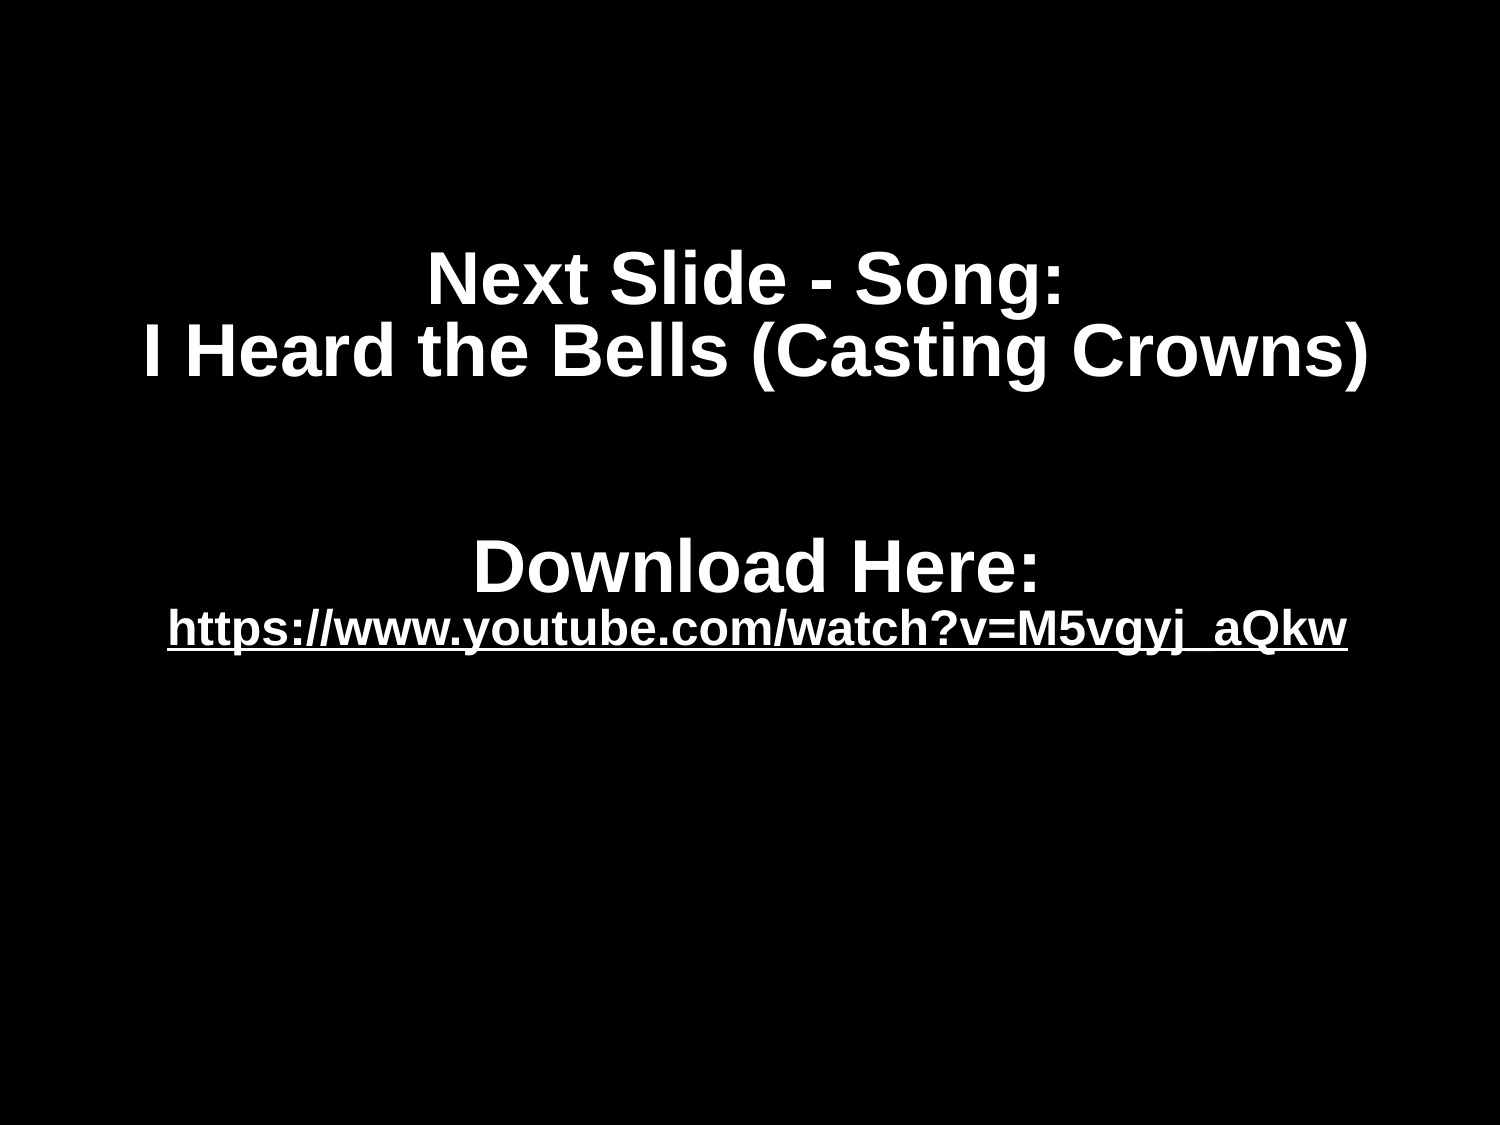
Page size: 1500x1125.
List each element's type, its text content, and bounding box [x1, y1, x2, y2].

title Next Slide - Song: I Heard the Bells (Casting Crowns) Download Here: https://www.youtube.com/watch?v=M5vgyj_aQkw [0, 0, 1500, 850]
